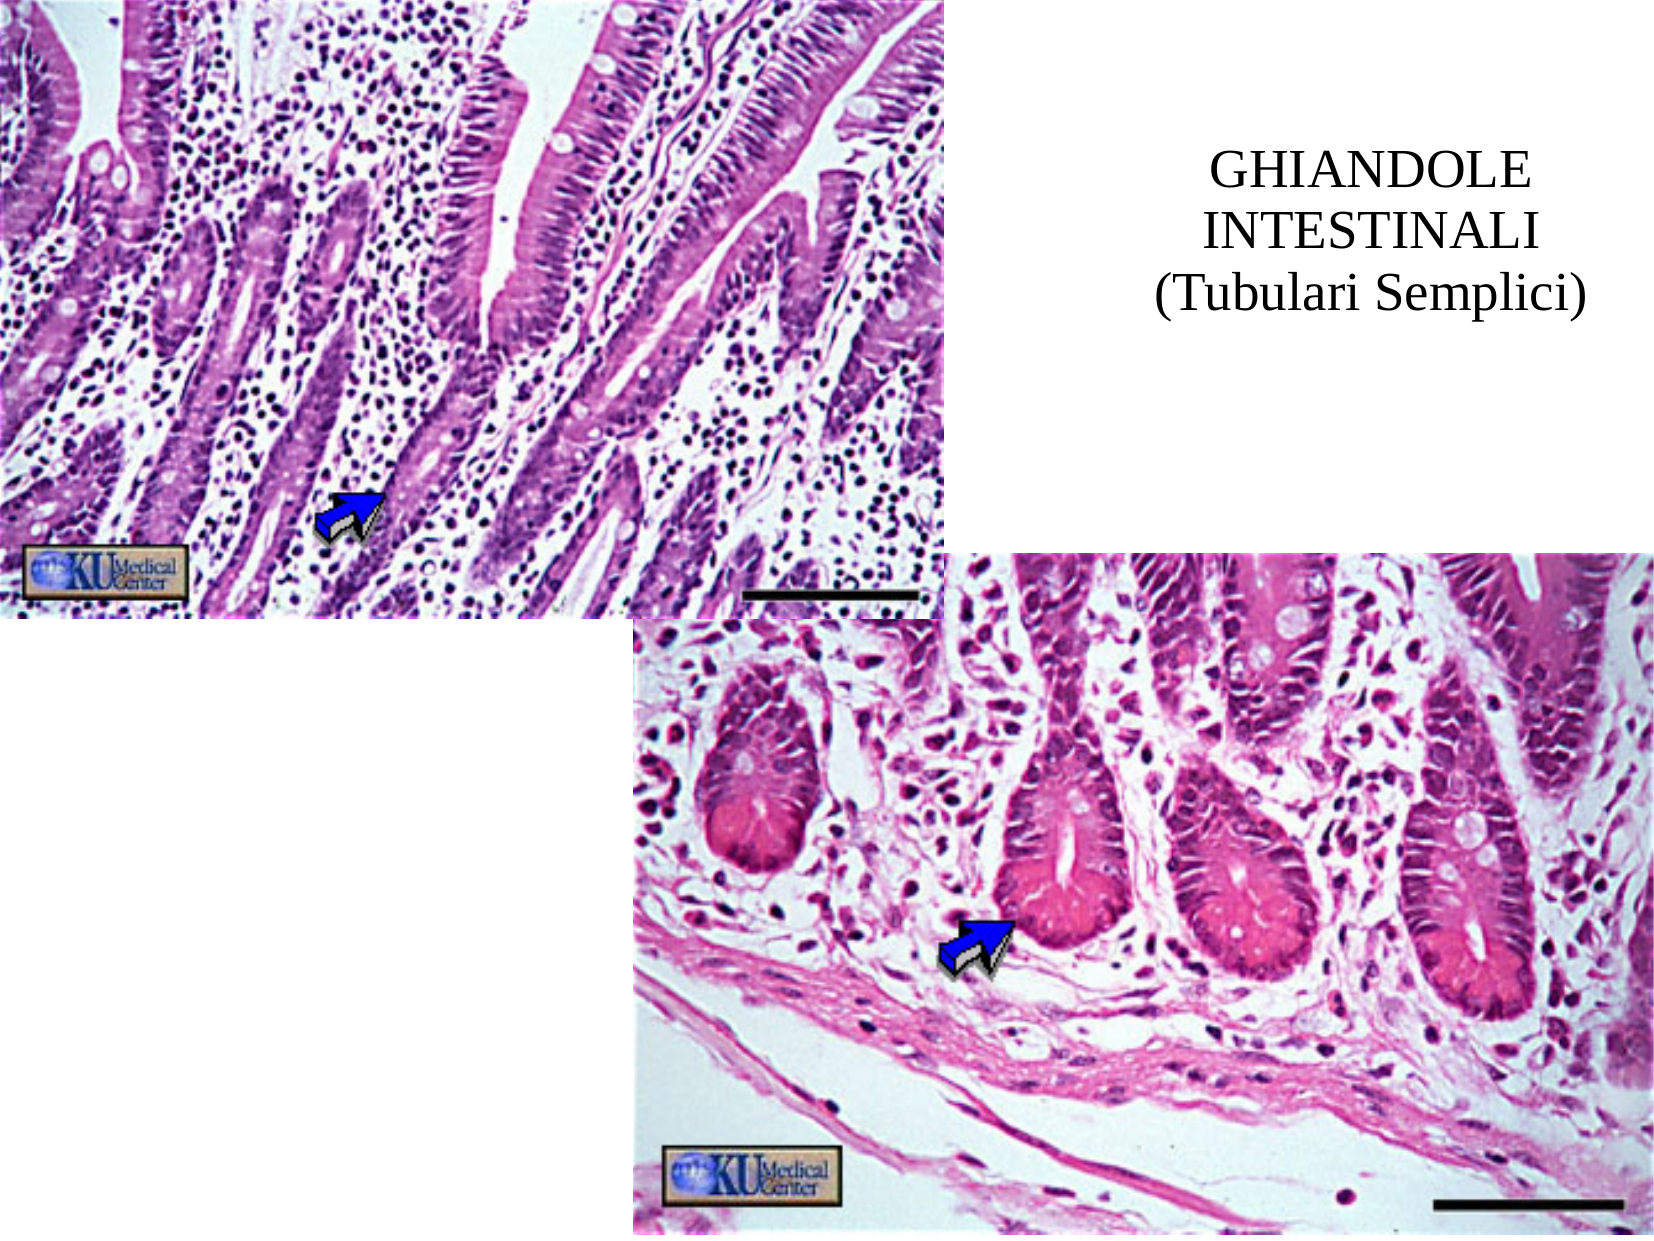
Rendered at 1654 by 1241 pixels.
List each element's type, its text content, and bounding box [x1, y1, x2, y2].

text_box GHIANDOLE INTESTINALI (Tubulari Semplici) [1136, 130, 1607, 345]
picture [0, 0, 1654, 1235]
